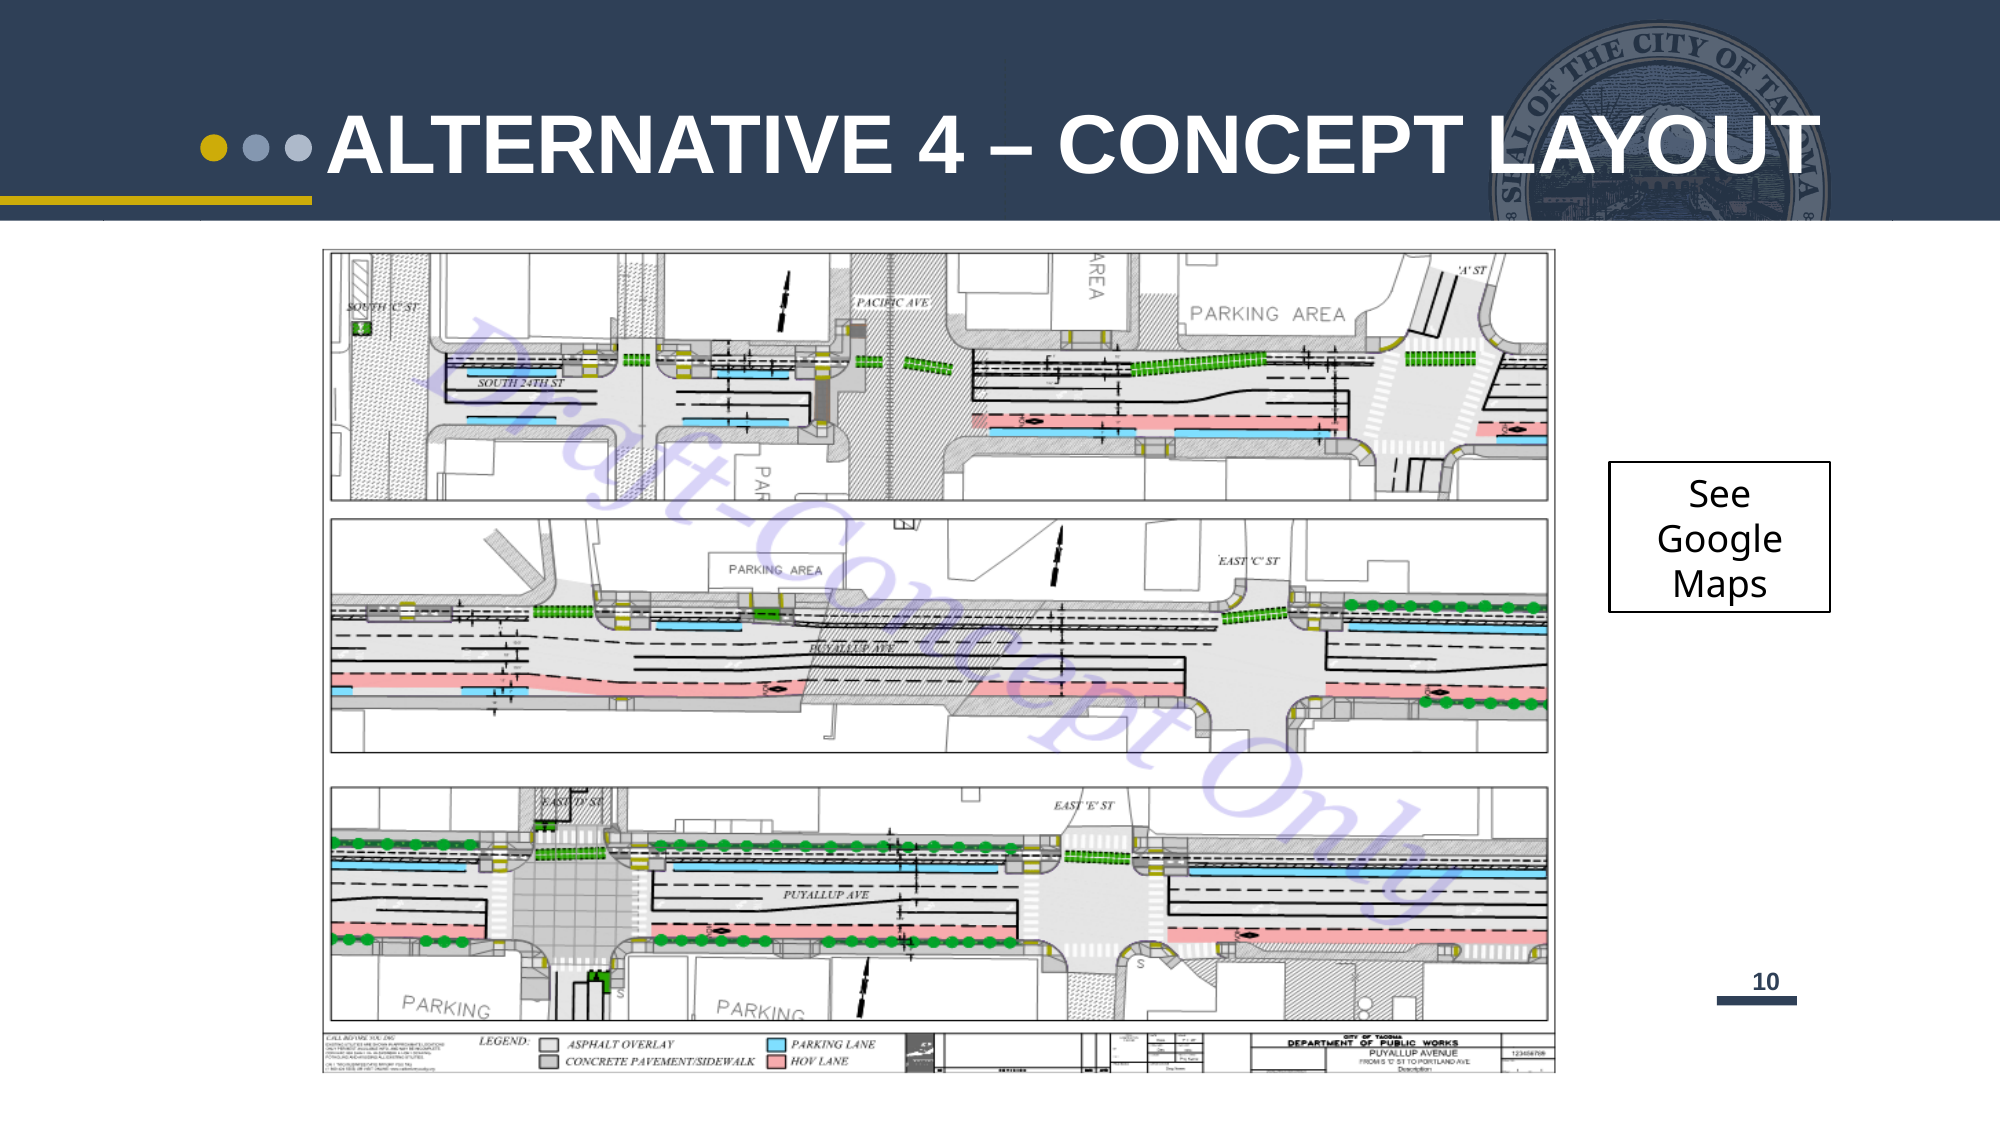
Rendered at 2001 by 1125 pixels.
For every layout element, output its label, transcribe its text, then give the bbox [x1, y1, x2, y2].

text_box See Google Maps [1609, 462, 1831, 612]
picture [313, 239, 1564, 1082]
text_box ALTERNATIVE 4 – CONCEPT LAYOUT [311, 82, 1944, 238]
